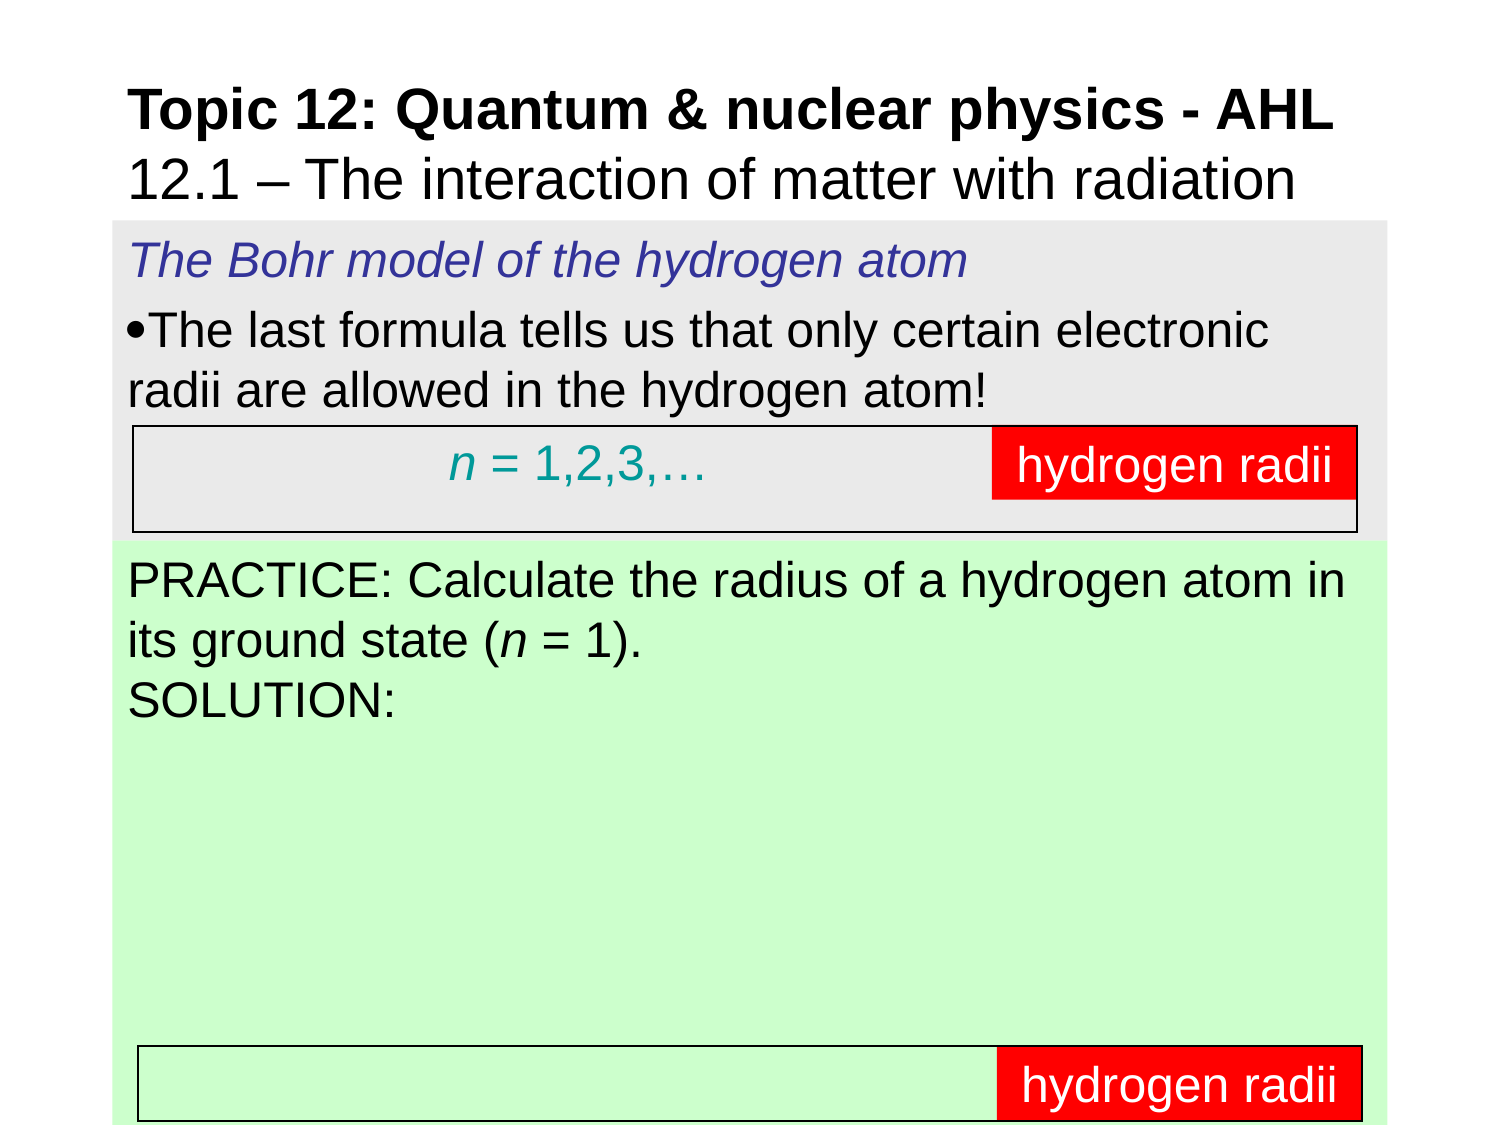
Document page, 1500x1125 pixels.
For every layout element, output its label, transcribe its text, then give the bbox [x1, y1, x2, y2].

text_box The Bohr model of the hydrogen atom The last formula tells us that only certain electronic radii are allowed in the hydrogen atom! [112, 220, 1388, 541]
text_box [137, 1045, 1363, 1122]
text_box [132, 424, 1358, 532]
title Topic 12: Quantum & nuclear physics - AHL 12.1 – The interaction of matter with radiation [112, 66, 1388, 215]
